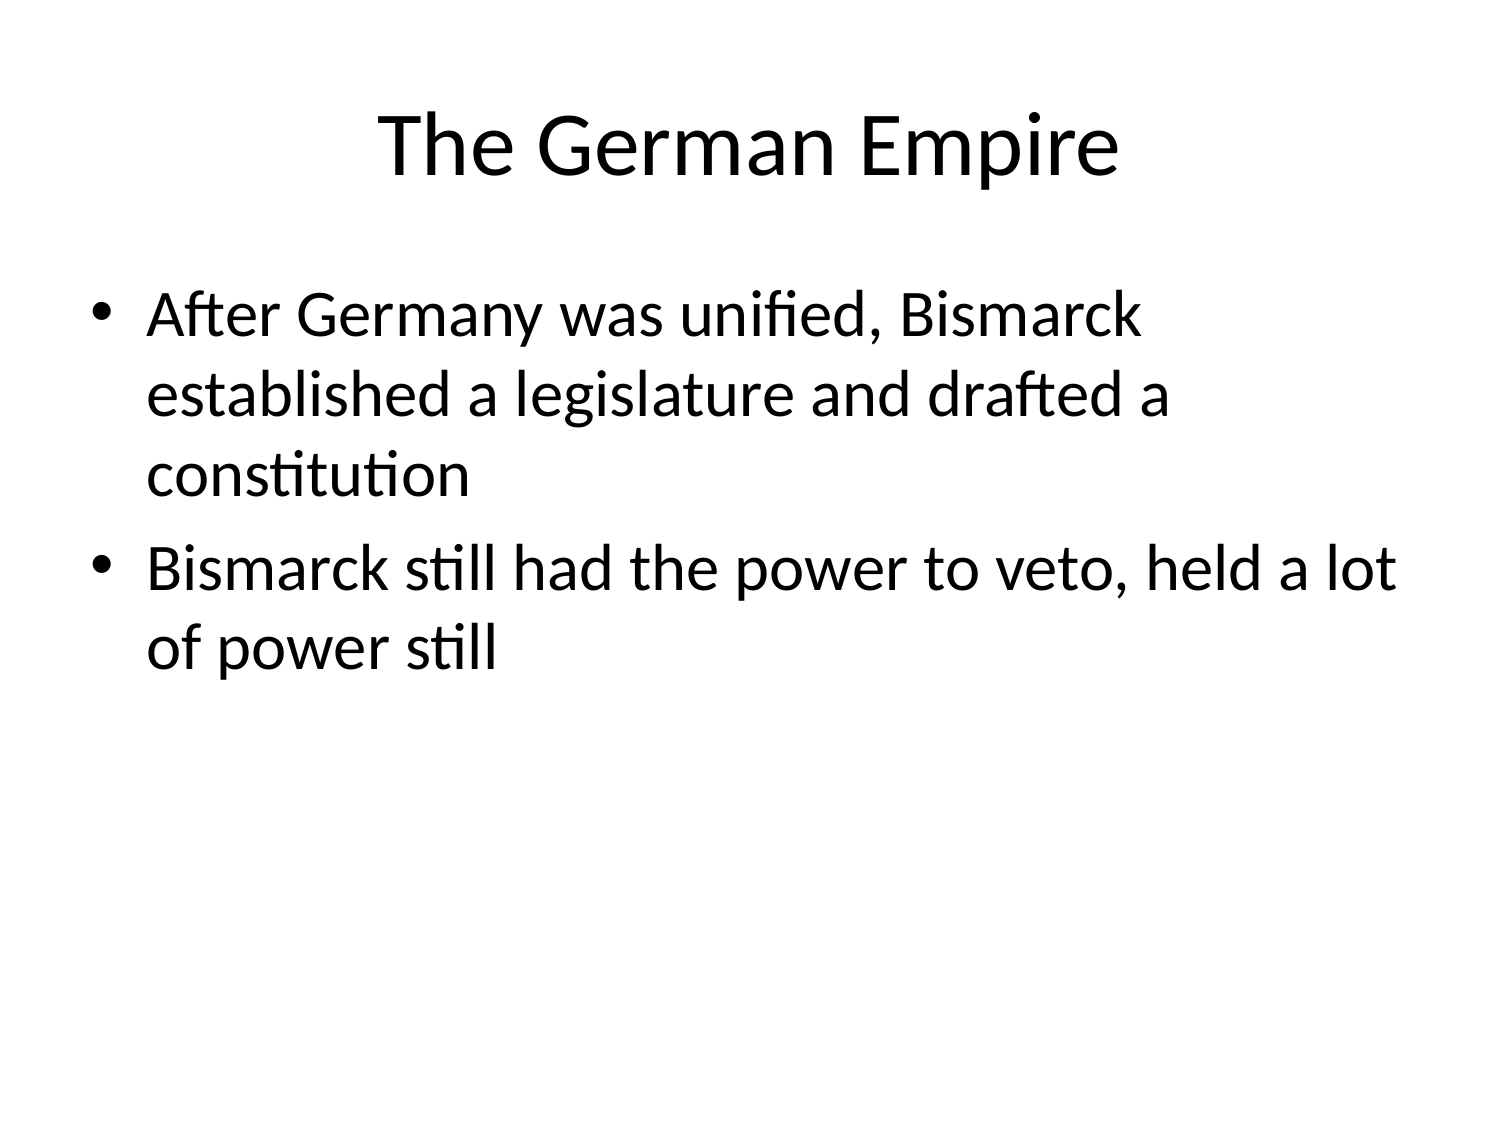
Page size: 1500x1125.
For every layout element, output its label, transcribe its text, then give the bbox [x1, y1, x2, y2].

list After Germany was unified, Bismarck established a legislature and drafted a constitution Bismarck still had the power to veto, held a lot of power still [75, 262, 1425, 1005]
title The German Empire [75, 45, 1425, 233]
